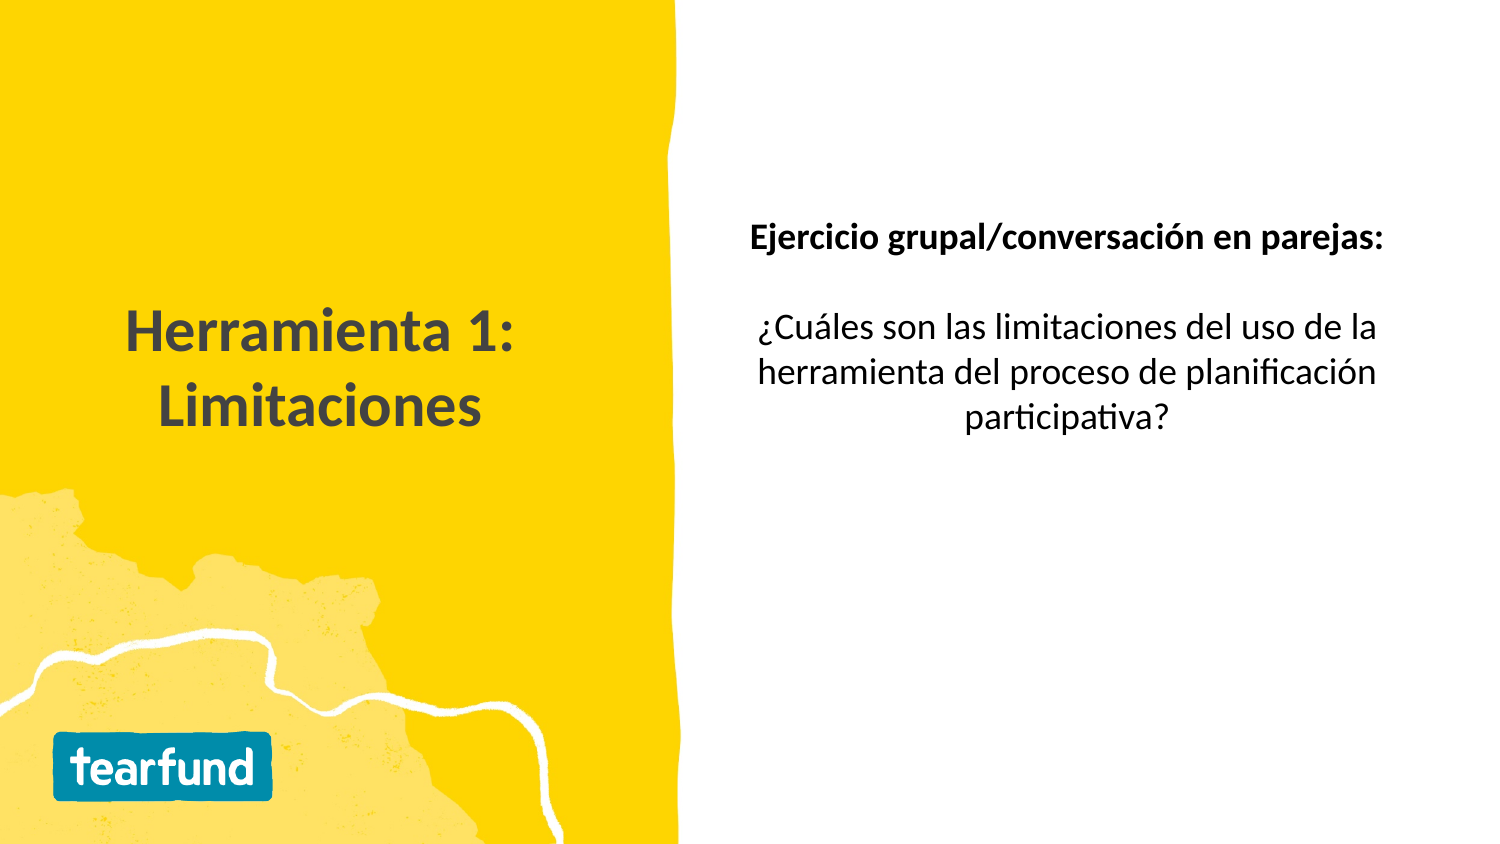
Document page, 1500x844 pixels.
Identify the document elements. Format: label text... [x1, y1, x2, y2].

picture [0, 0, 1500, 844]
title Herramienta 1: Limitaciones [77, 321, 564, 454]
list Ejercicio grupal/conversación en parejas: ¿Cuáles son las limitaciones del uso de la herramienta del proceso de planificación participativa? [676, 197, 1459, 515]
